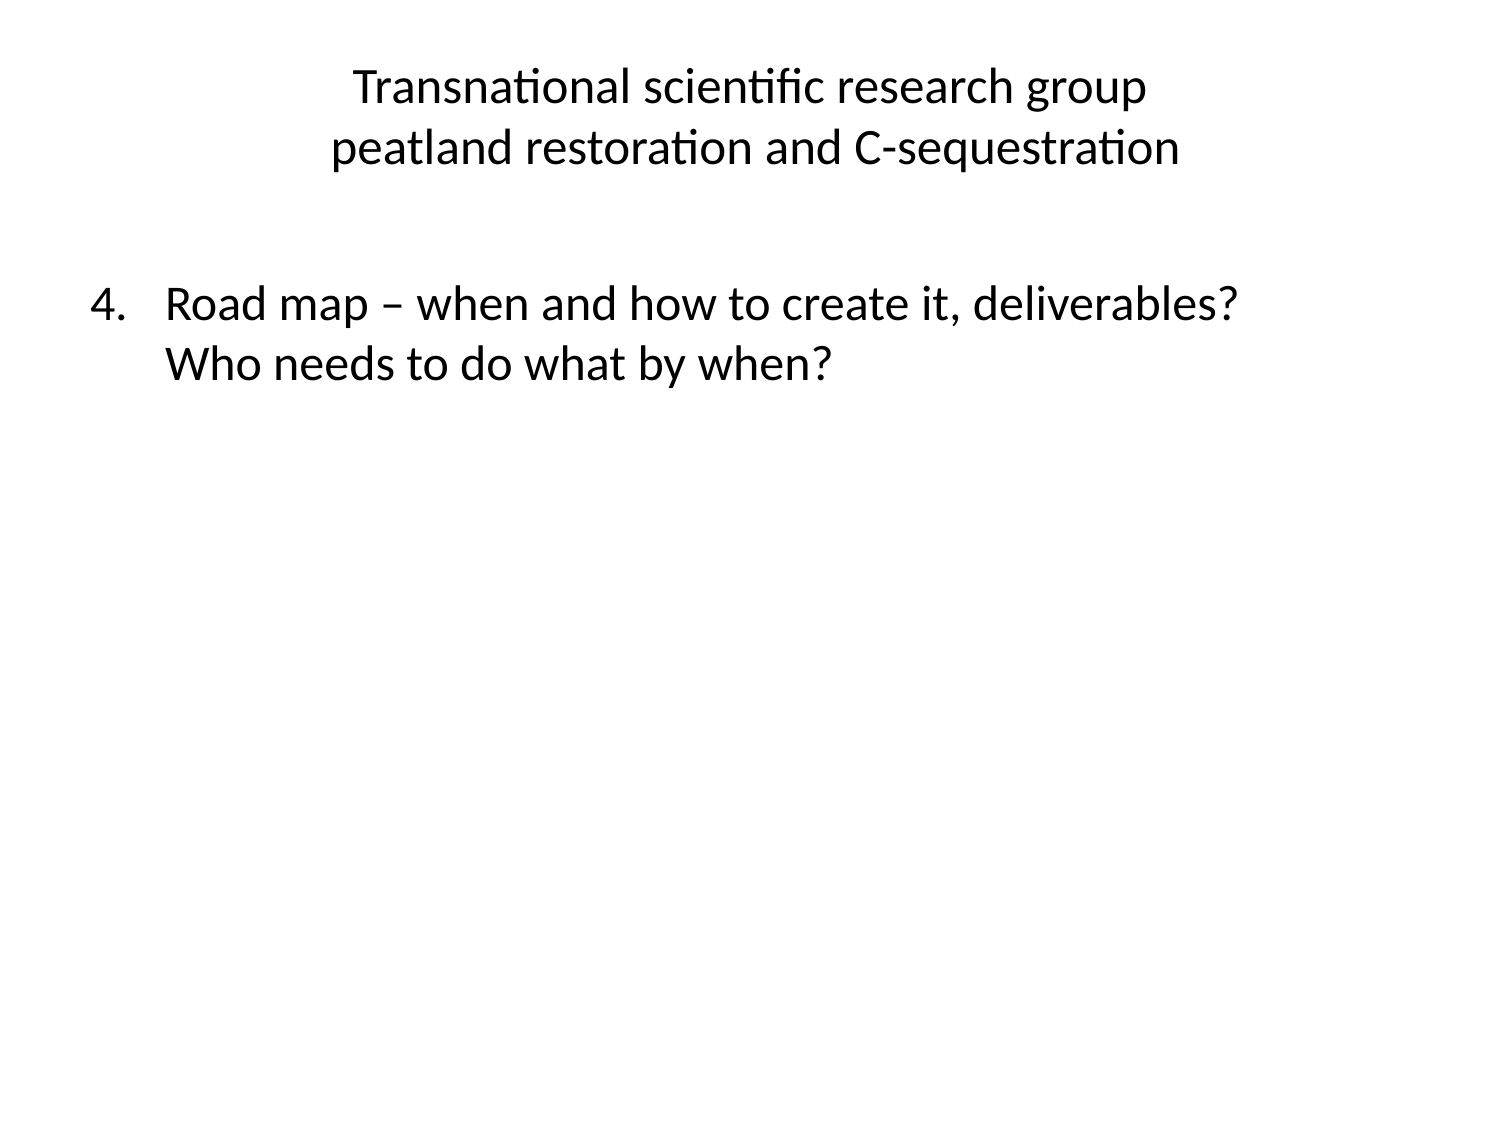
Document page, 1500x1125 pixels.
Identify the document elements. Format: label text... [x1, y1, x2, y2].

title Transnational scientific research group peatland restoration and C-sequestration [75, 45, 1425, 183]
list Road map – when and how to create it, deliverables? Who needs to do what by when? [75, 262, 1346, 1005]
